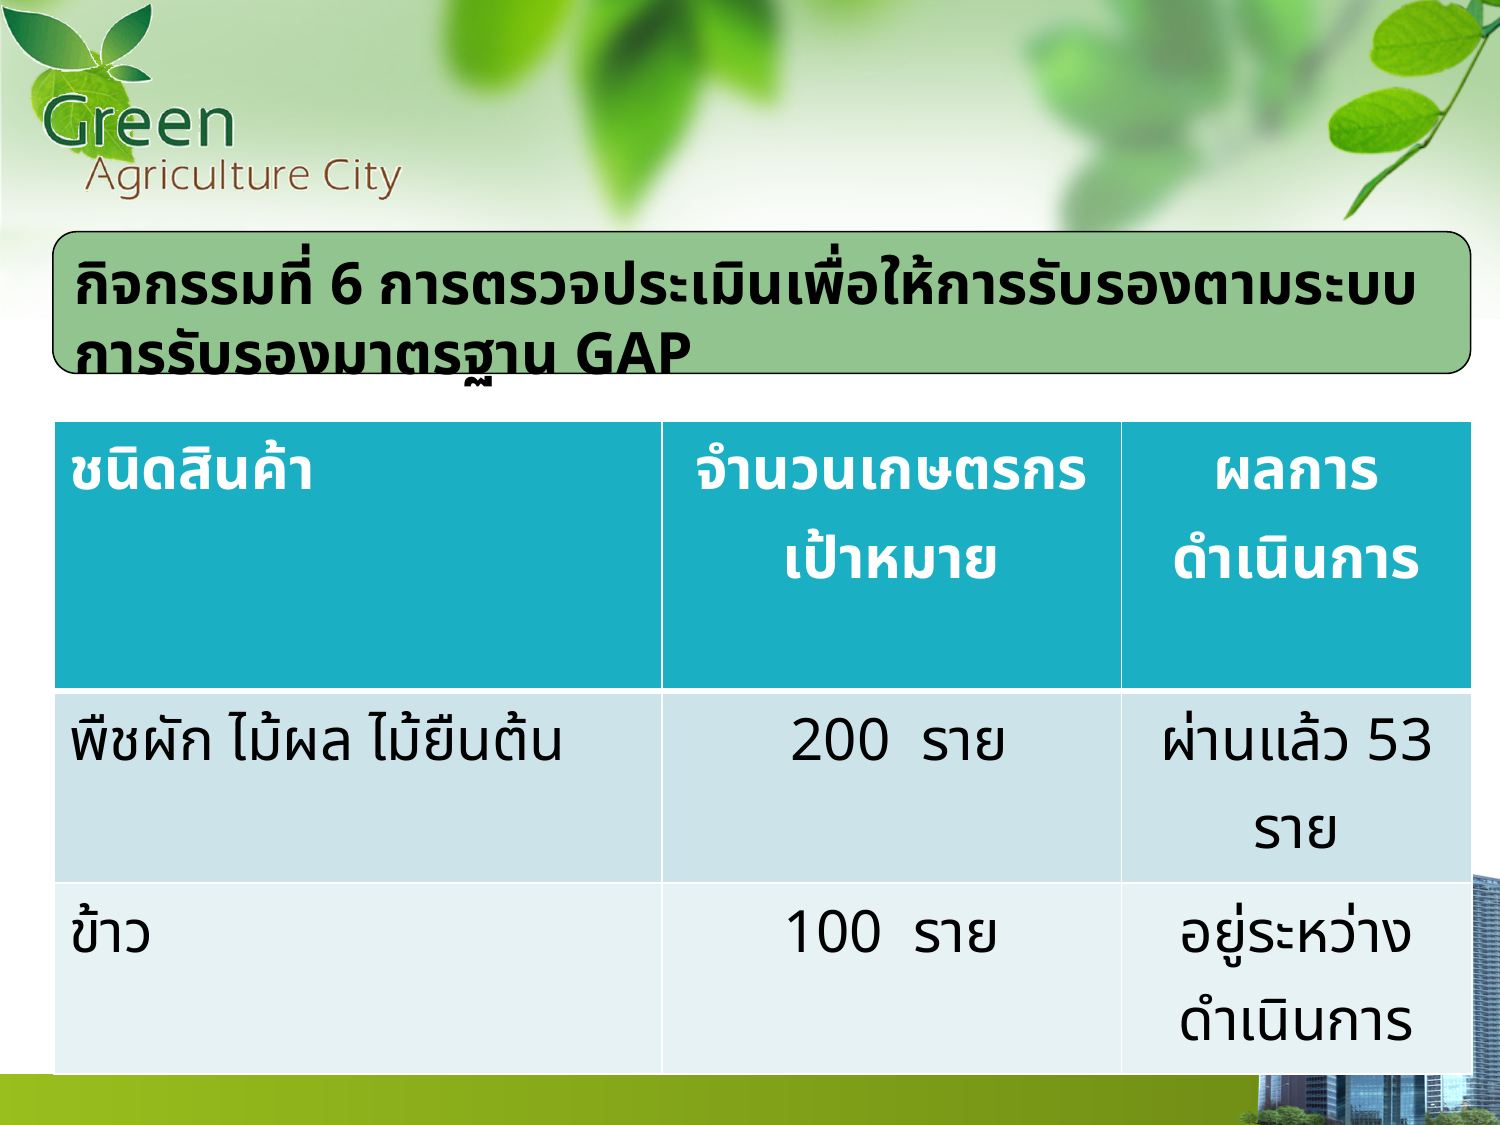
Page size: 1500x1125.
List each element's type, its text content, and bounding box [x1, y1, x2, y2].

table_cell ผ่านแล้ว 53 ราย [1122, 694, 1471, 882]
table_cell พืชผัก ไม้ผล ไม้ยืนต้น [55, 694, 661, 882]
table_cell อยู่ระหว่างดำเนินการ [1122, 884, 1471, 1073]
table_header ชนิดสินค้า [55, 422, 661, 688]
table_cell 200 ราย [663, 694, 1121, 882]
picture [0, 0, 1500, 319]
table_cell ข้าว [55, 884, 661, 1073]
table_header จำนวนเกษตรกรเป้าหมาย [663, 422, 1121, 688]
table_cell 100 ราย [663, 884, 1121, 1073]
text_box กิจกรรมที่ 6 การตรวจประเมินเพื่อให้การรับรองตามระบบการรับรองมาตรฐาน GAP [52, 231, 1471, 374]
table_header ผลการดำเนินการ [1122, 422, 1471, 688]
